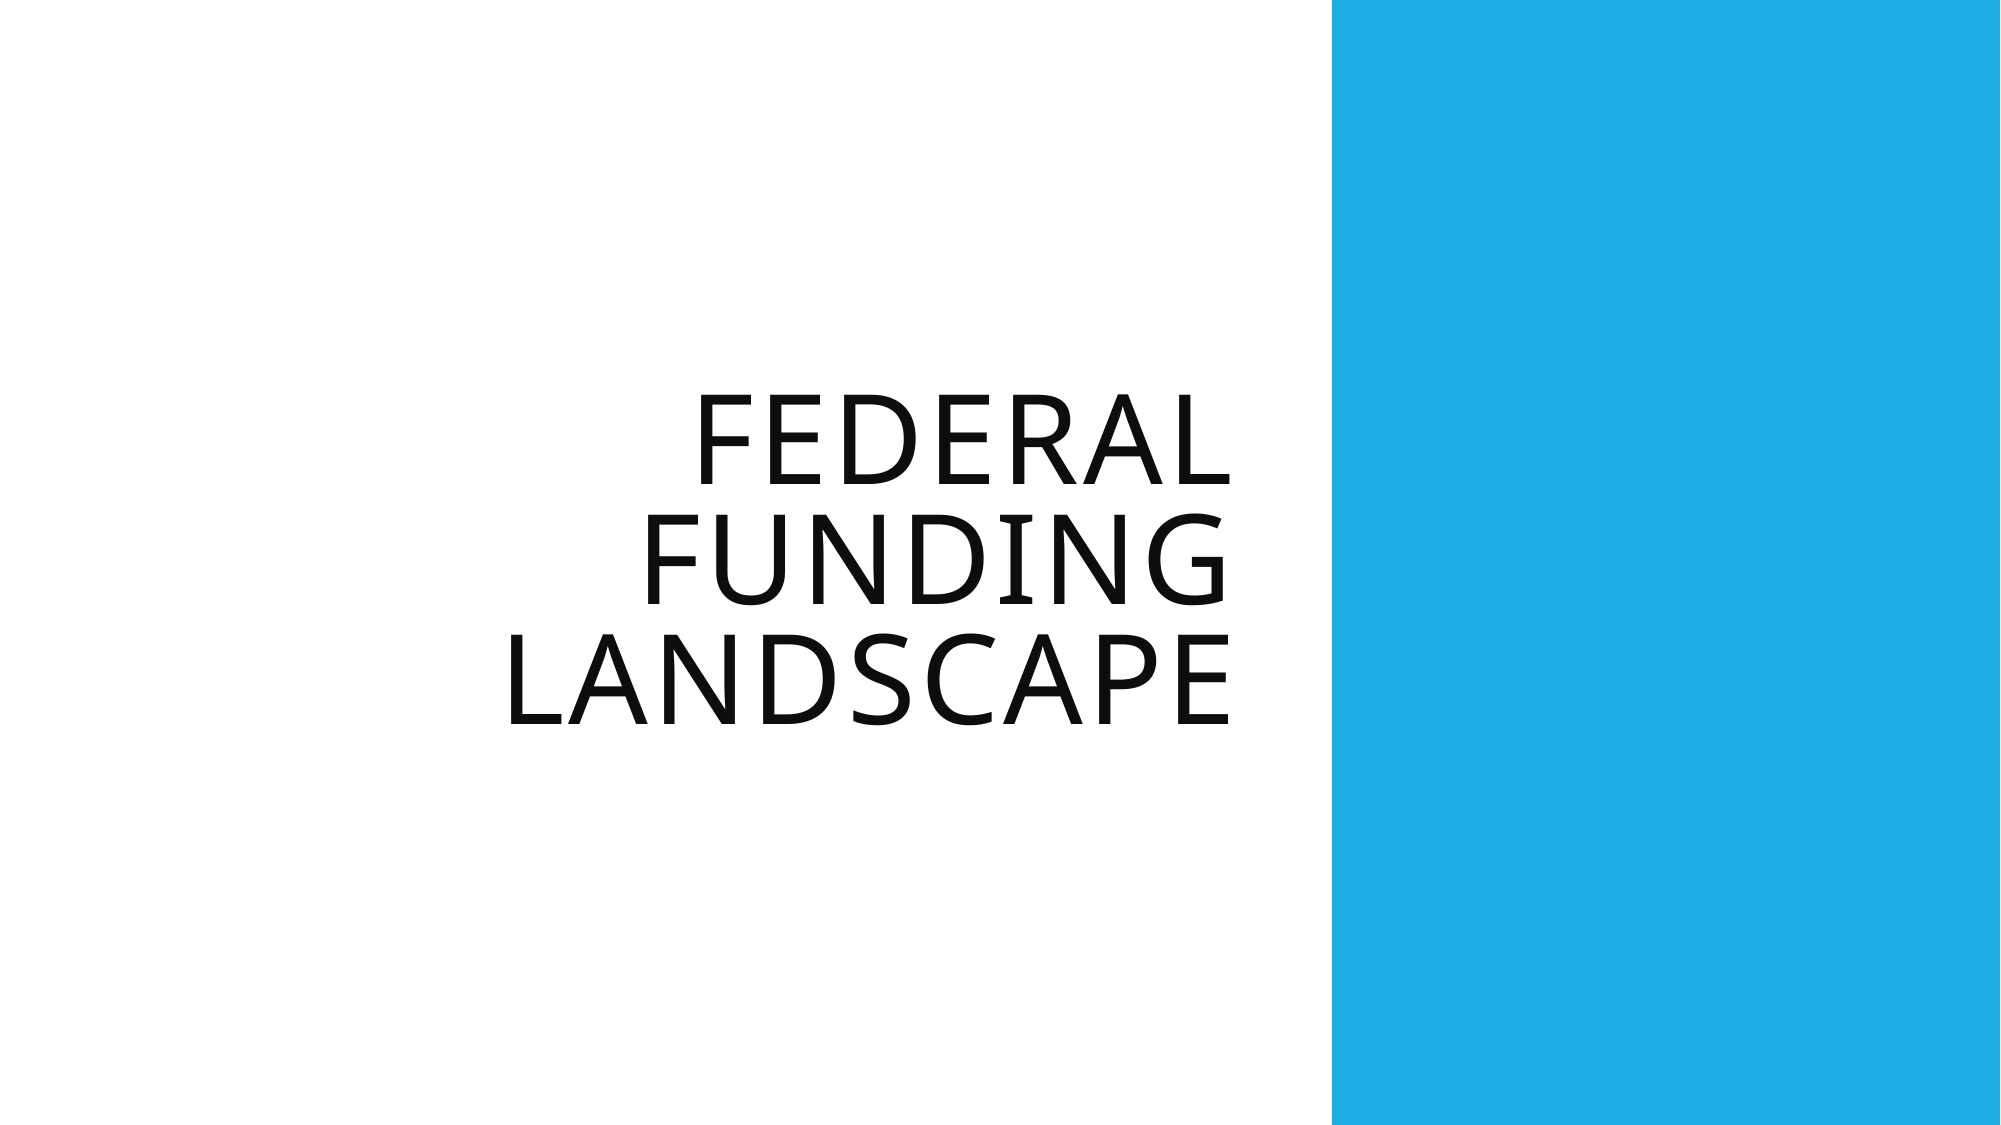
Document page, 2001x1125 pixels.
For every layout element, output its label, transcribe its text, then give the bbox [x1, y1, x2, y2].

title federal funding landscape [105, 251, 1253, 886]
text_box [0, 0, 1331, 1125]
text_box [1331, 0, 2000, 1125]
